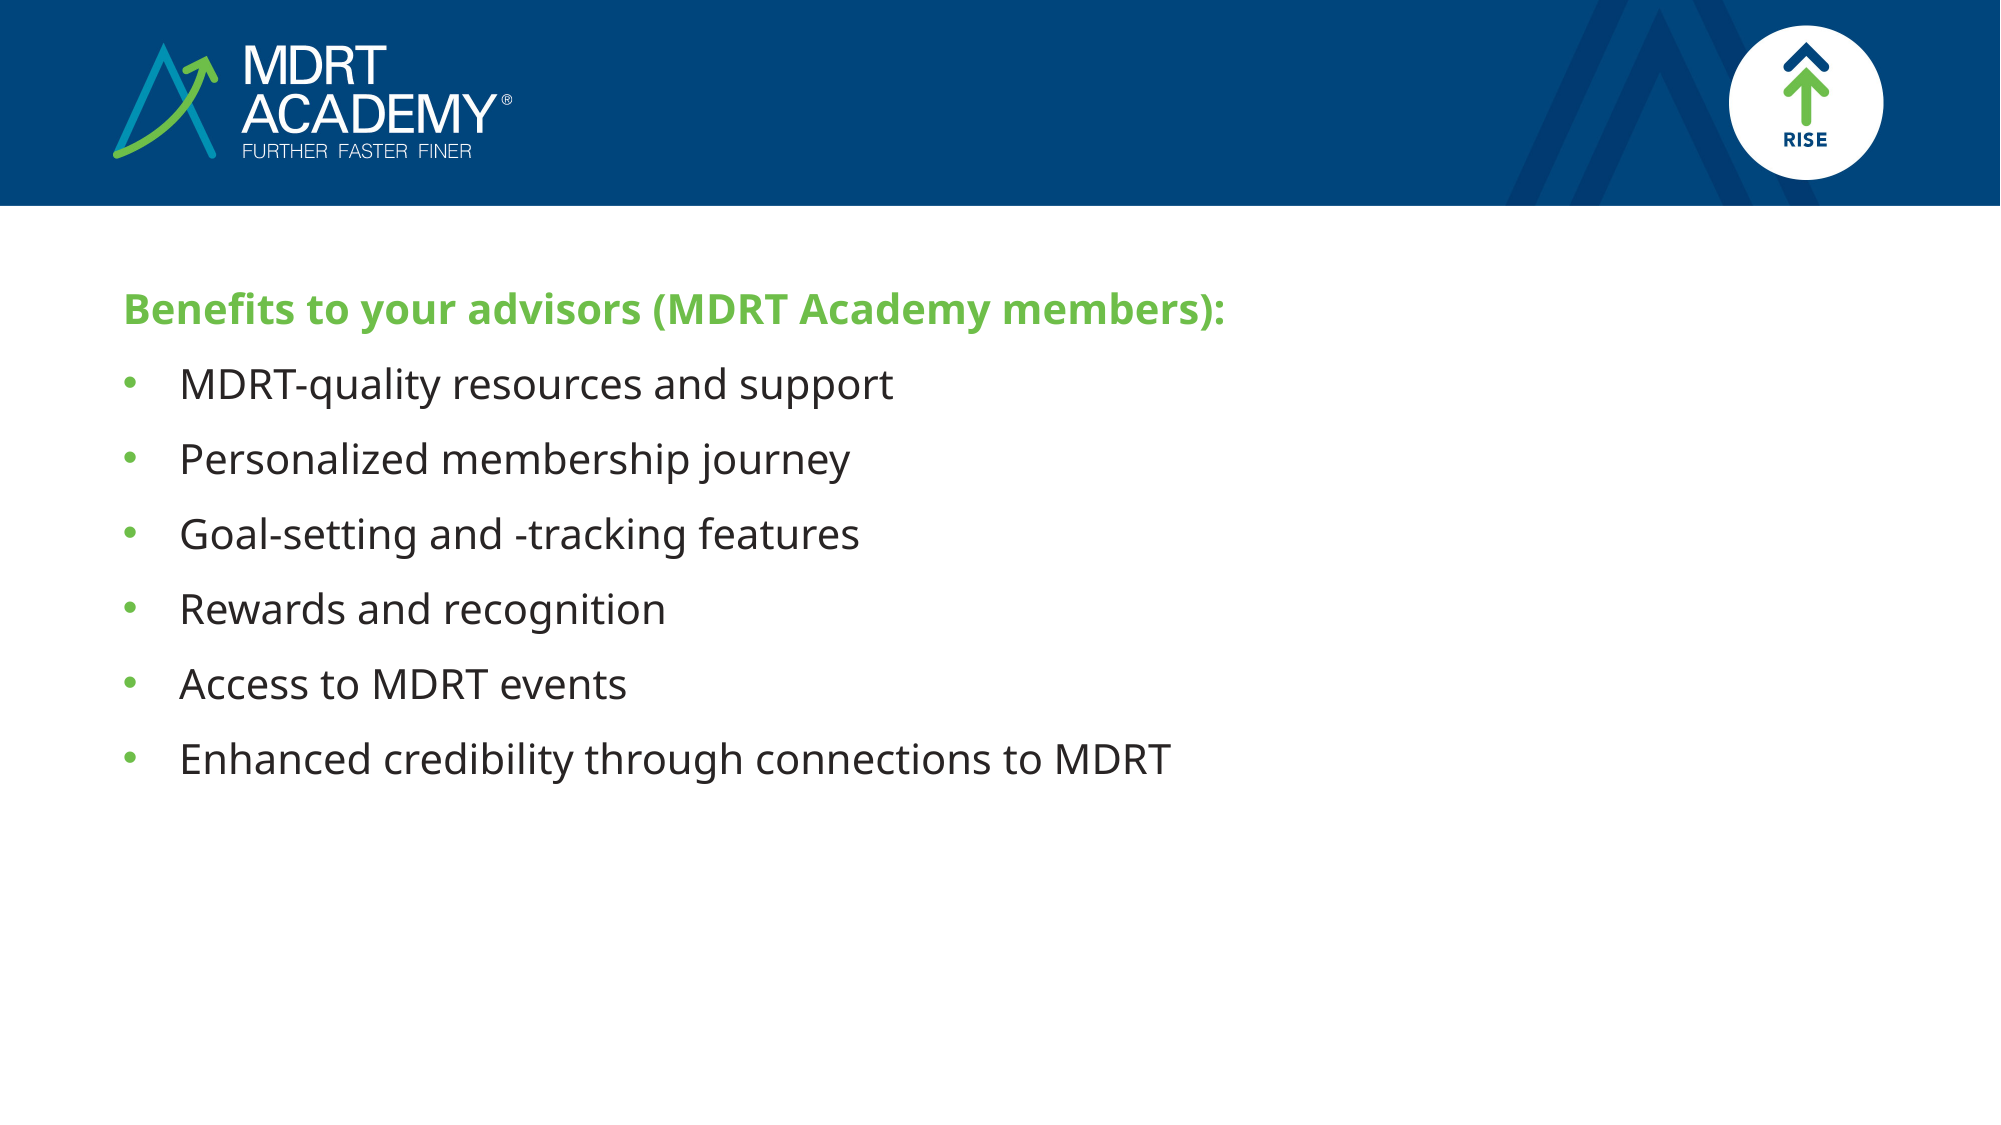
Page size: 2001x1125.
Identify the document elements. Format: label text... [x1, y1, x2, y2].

text_box Benefits to your advisors (MDRT Academy members): MDRT-quality resources and support Personalized membership journey Goal-setting and -tracking features Rewards and recognition Access to MDRT events Enhanced credibility through connections to MDRT [108, 275, 1879, 790]
picture [0, 0, 2000, 207]
